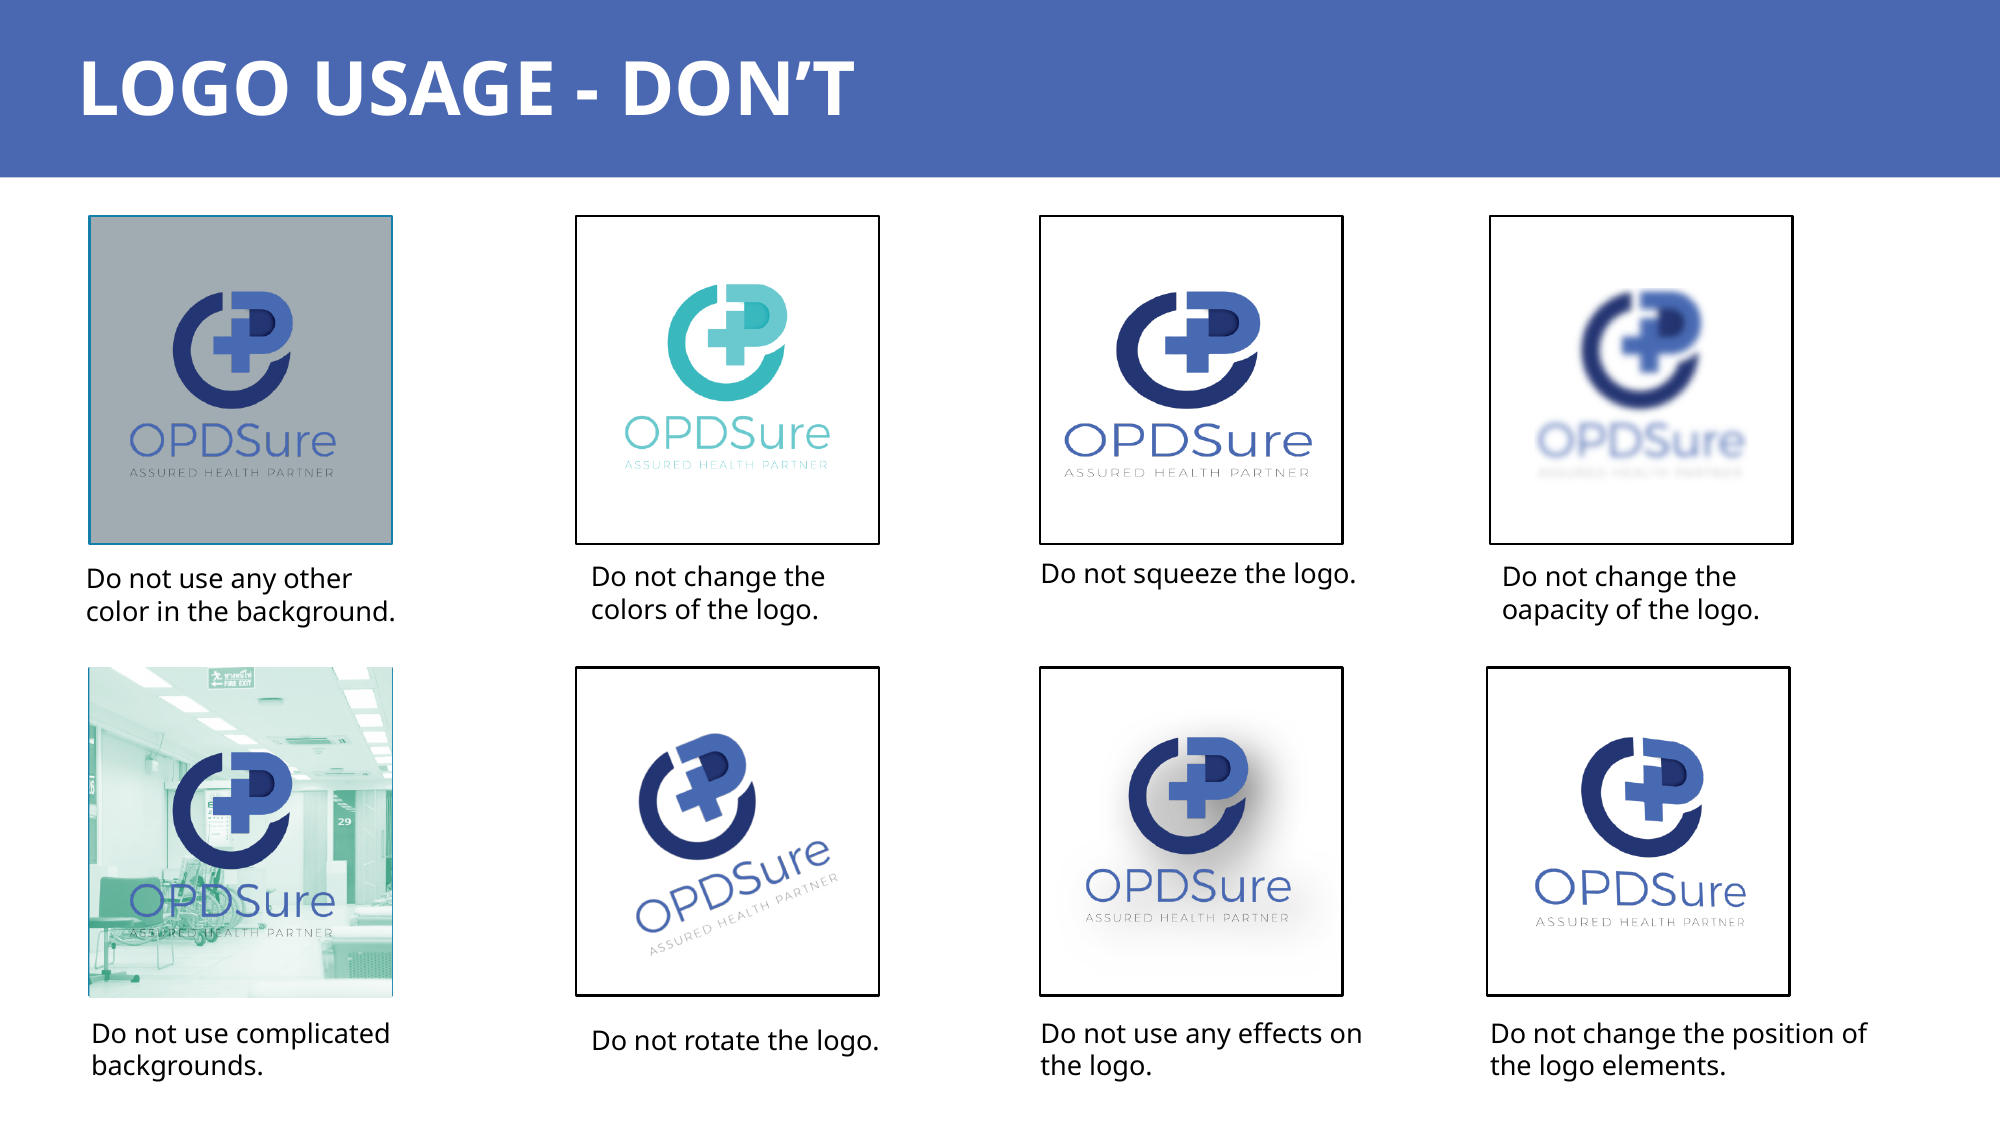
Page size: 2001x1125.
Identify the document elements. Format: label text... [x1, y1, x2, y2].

text_box Do not use complicated backgrounds. [76, 1008, 430, 1089]
text_box Do not use any other color in the background. [71, 554, 430, 667]
text_box [1039, 215, 1344, 545]
text_box Do not change the oapacity of the logo. [1487, 552, 1850, 633]
picture [1081, 733, 1296, 930]
text_box [0, 0, 2000, 179]
text_box [1039, 666, 1344, 997]
text_box Do not rotate the logo. [576, 1016, 917, 1096]
text_box Do not change the colors of the logo. [576, 552, 879, 665]
picture [89, 667, 393, 998]
text_box Do not change the position of the logo elements. [1475, 1008, 1886, 1089]
picture [1533, 288, 1749, 485]
text_box [1486, 983, 1791, 997]
text_box [1486, 666, 1791, 685]
text_box [1489, 215, 1794, 545]
picture [125, 288, 340, 485]
text_box LOGO USAGE - DON’T [63, 33, 873, 139]
picture [576, 703, 848, 965]
text_box [88, 215, 393, 545]
text_box [575, 215, 880, 545]
text_box Do not squeeze the logo. [1025, 549, 1388, 597]
picture [1492, 683, 1791, 982]
text_box [575, 666, 880, 997]
text_box Do not use any effects on the logo. [1025, 1008, 1388, 1089]
picture [1059, 288, 1319, 485]
picture [620, 281, 835, 477]
